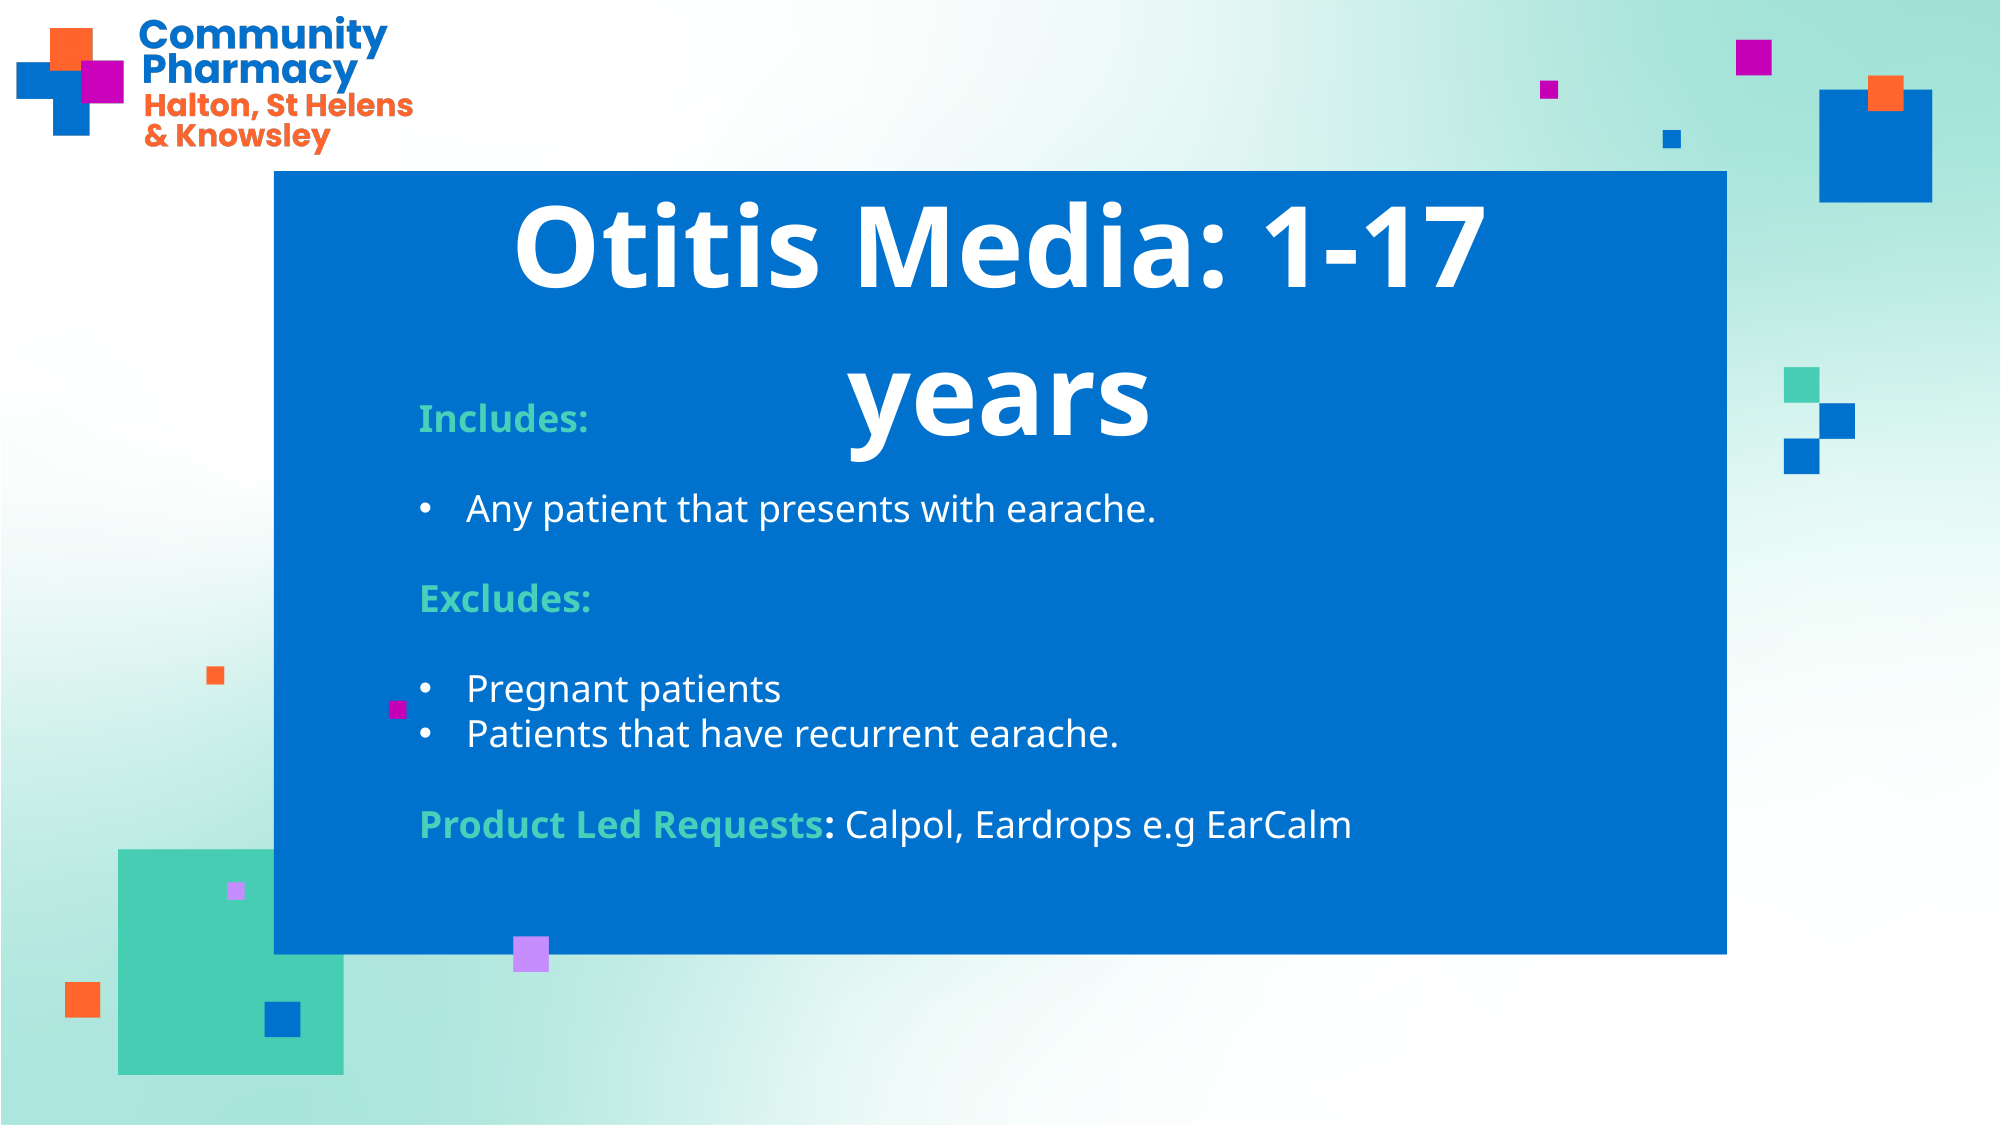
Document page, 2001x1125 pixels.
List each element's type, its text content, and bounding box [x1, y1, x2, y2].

title Otitis Media: 1-17 years [361, 231, 1639, 388]
text_box Includes: Any patient that presents with earache. Excludes: Pregnant patients Patients that have recurrent earache. [404, 387, 1639, 763]
picture [1, 0, 2001, 1125]
text_box Product Led Requests: Calpol, Eardrops e.g EarCalm [404, 793, 1639, 898]
